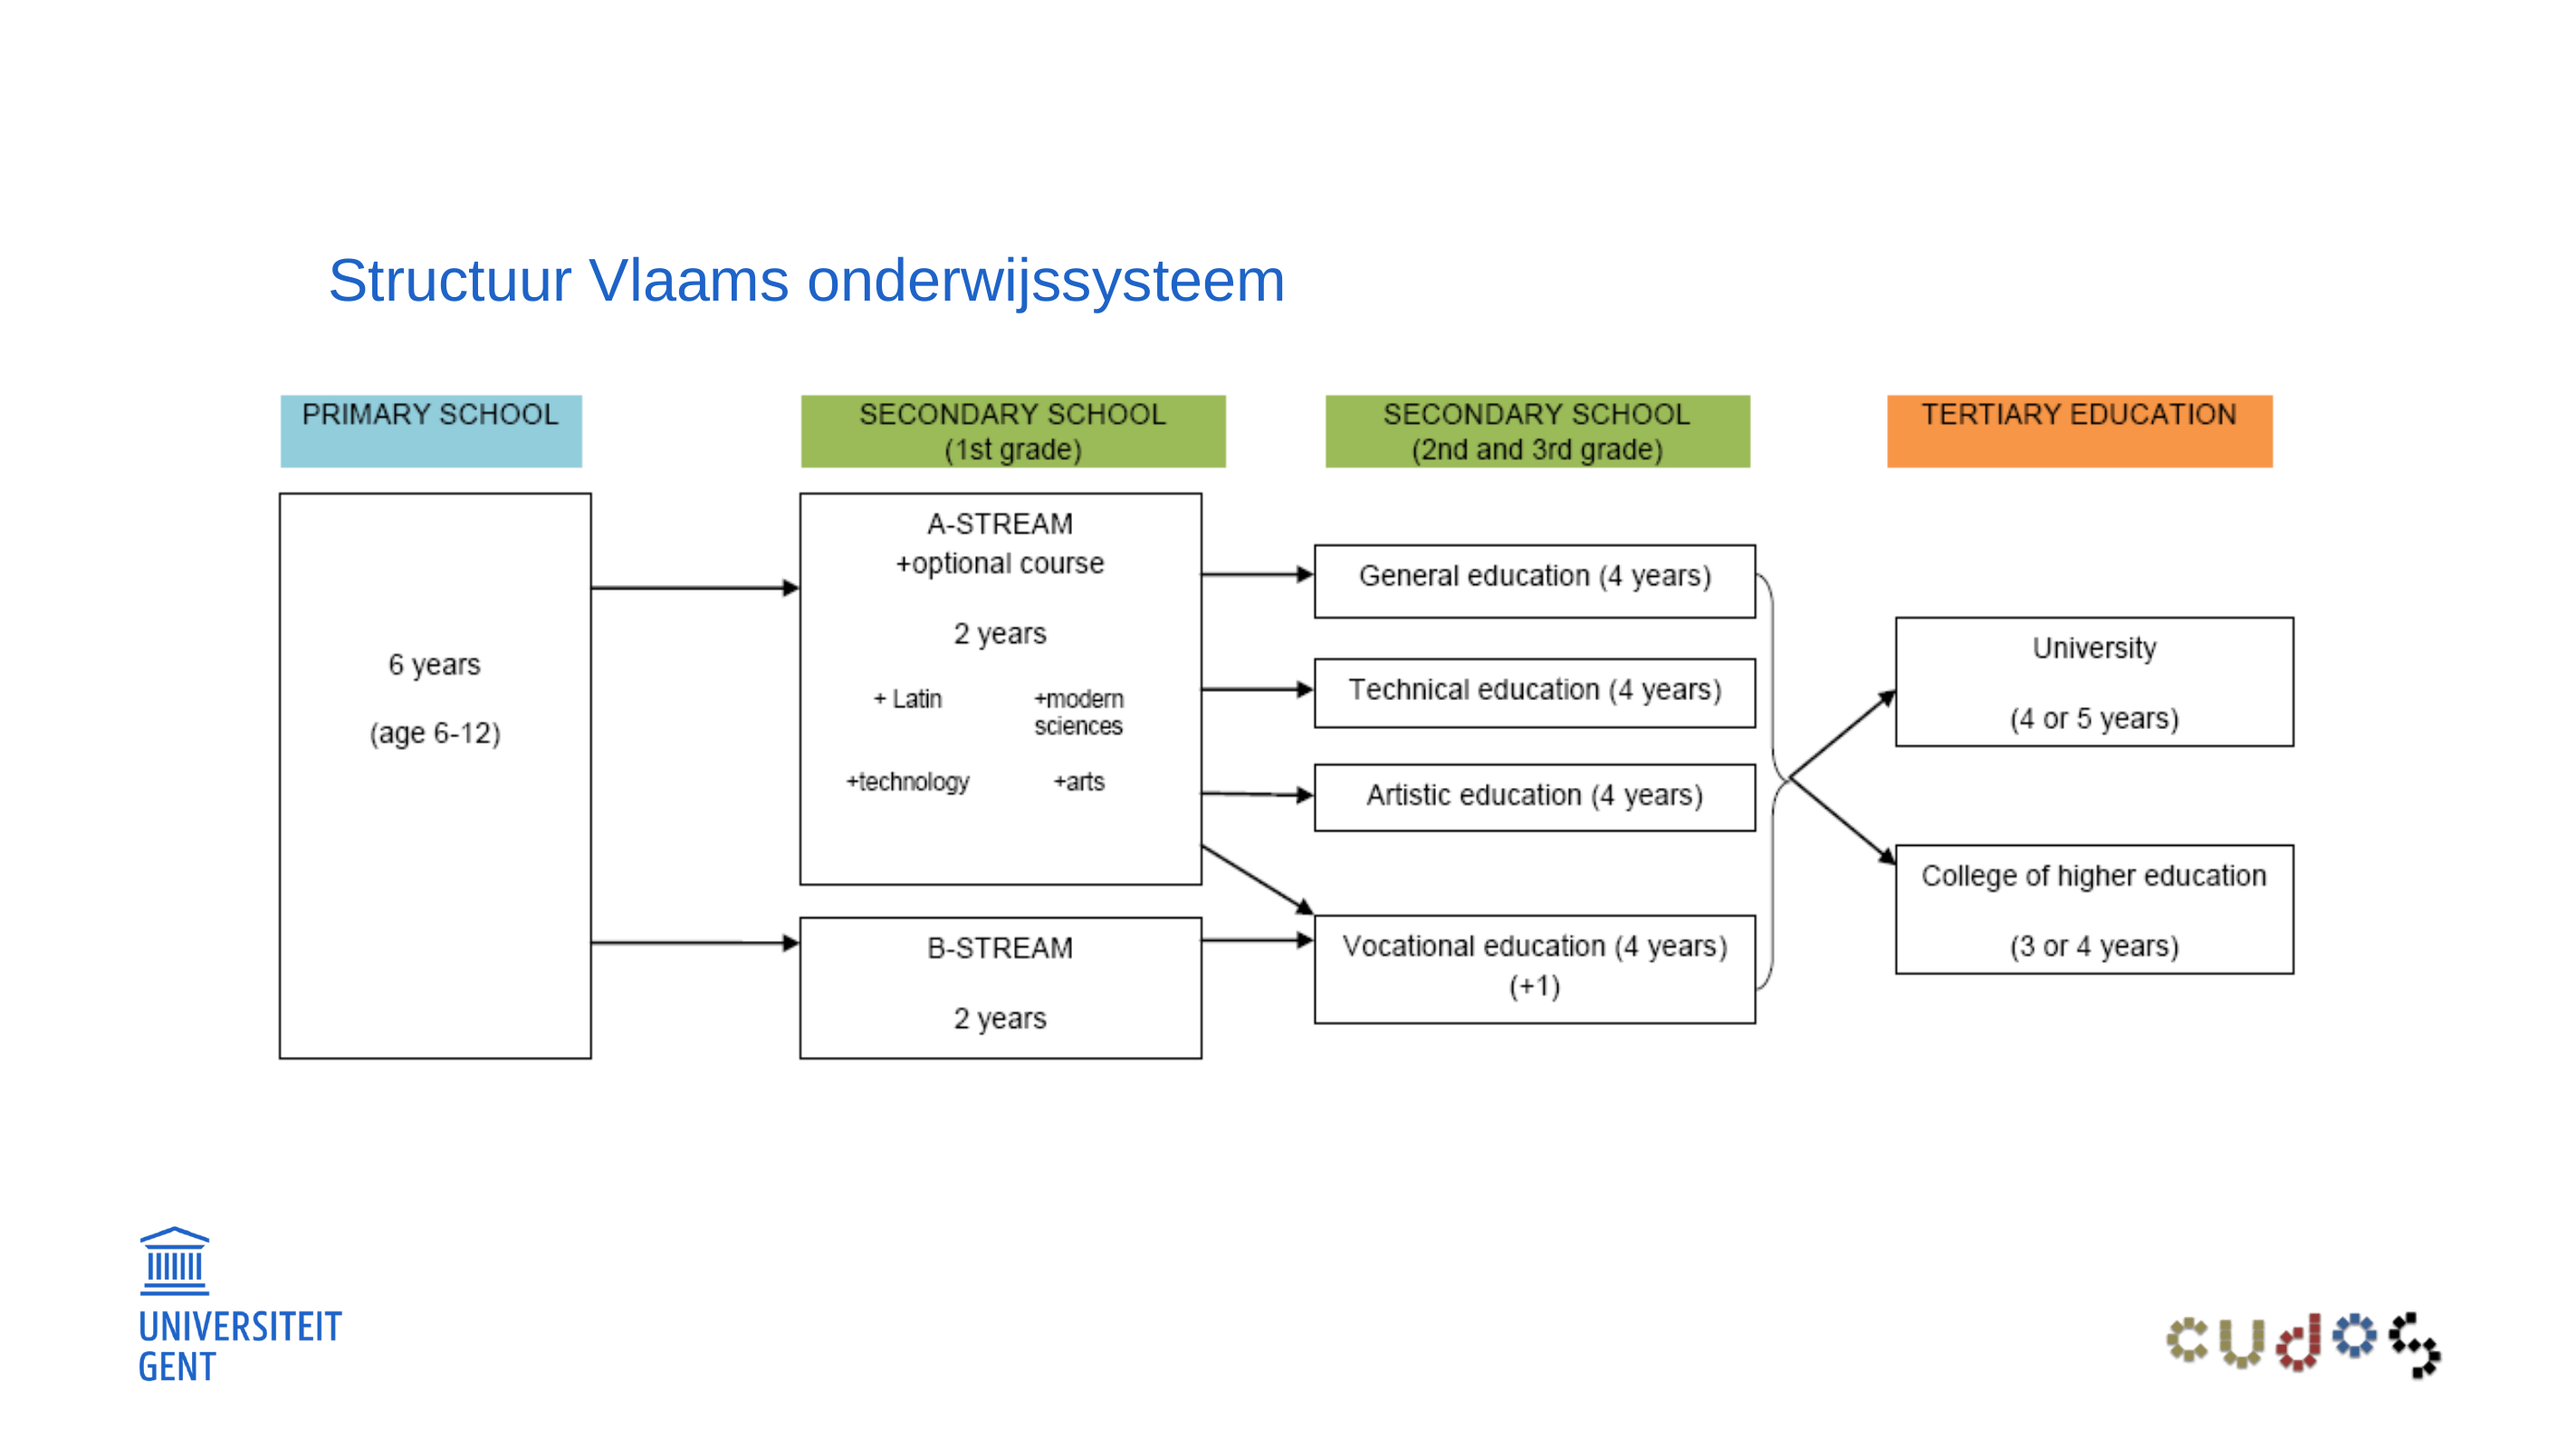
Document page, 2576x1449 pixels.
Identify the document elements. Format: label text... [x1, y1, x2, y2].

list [260, 359, 2322, 1157]
text_box Structuur Vlaams onderwijssysteem [314, 219, 1302, 320]
picture [72, 1174, 415, 1449]
picture [2159, 1308, 2448, 1382]
